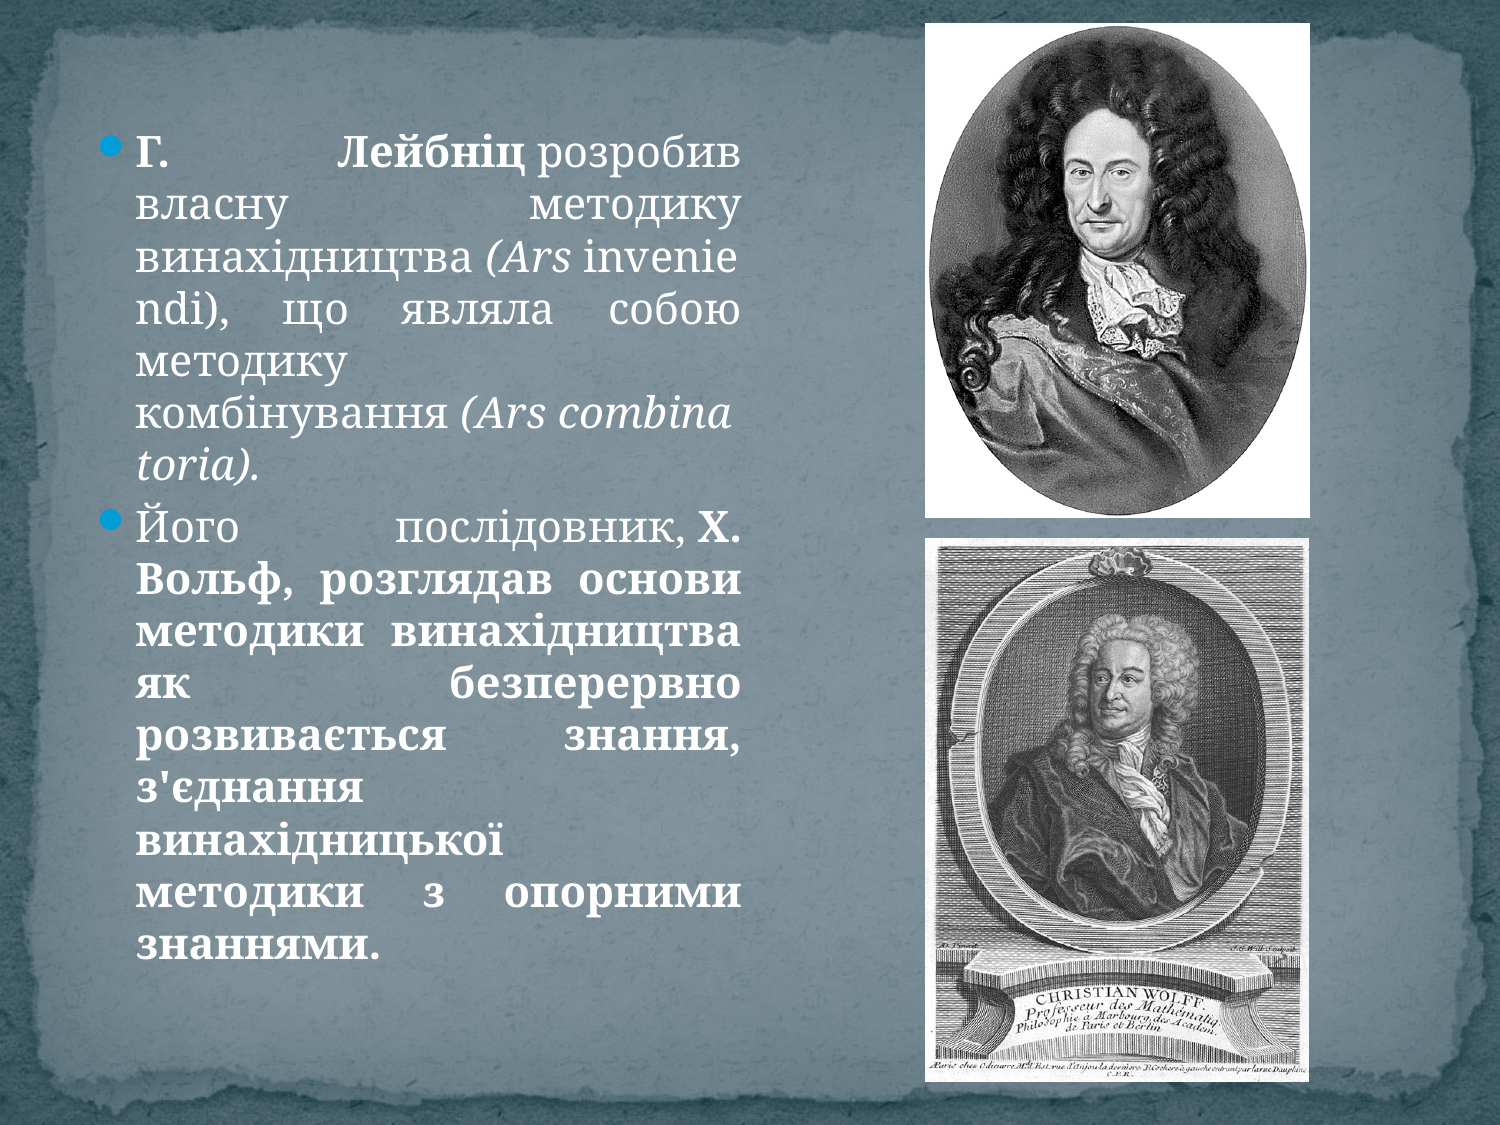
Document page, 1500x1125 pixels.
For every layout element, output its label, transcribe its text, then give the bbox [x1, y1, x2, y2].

picture [925, 23, 1310, 518]
list Г. Лейбніц розробив власну методику винахідництва (Ars inveniendi), що являла собою методику комбінування (Ars combinatoria). Його послідовник, X. Вольф, розглядав основи методики винахідництва як безперервно розвивається знання, з'єднання винахідницької методики з опорними знаннями. [82, 117, 757, 1020]
picture [925, 538, 1309, 1082]
